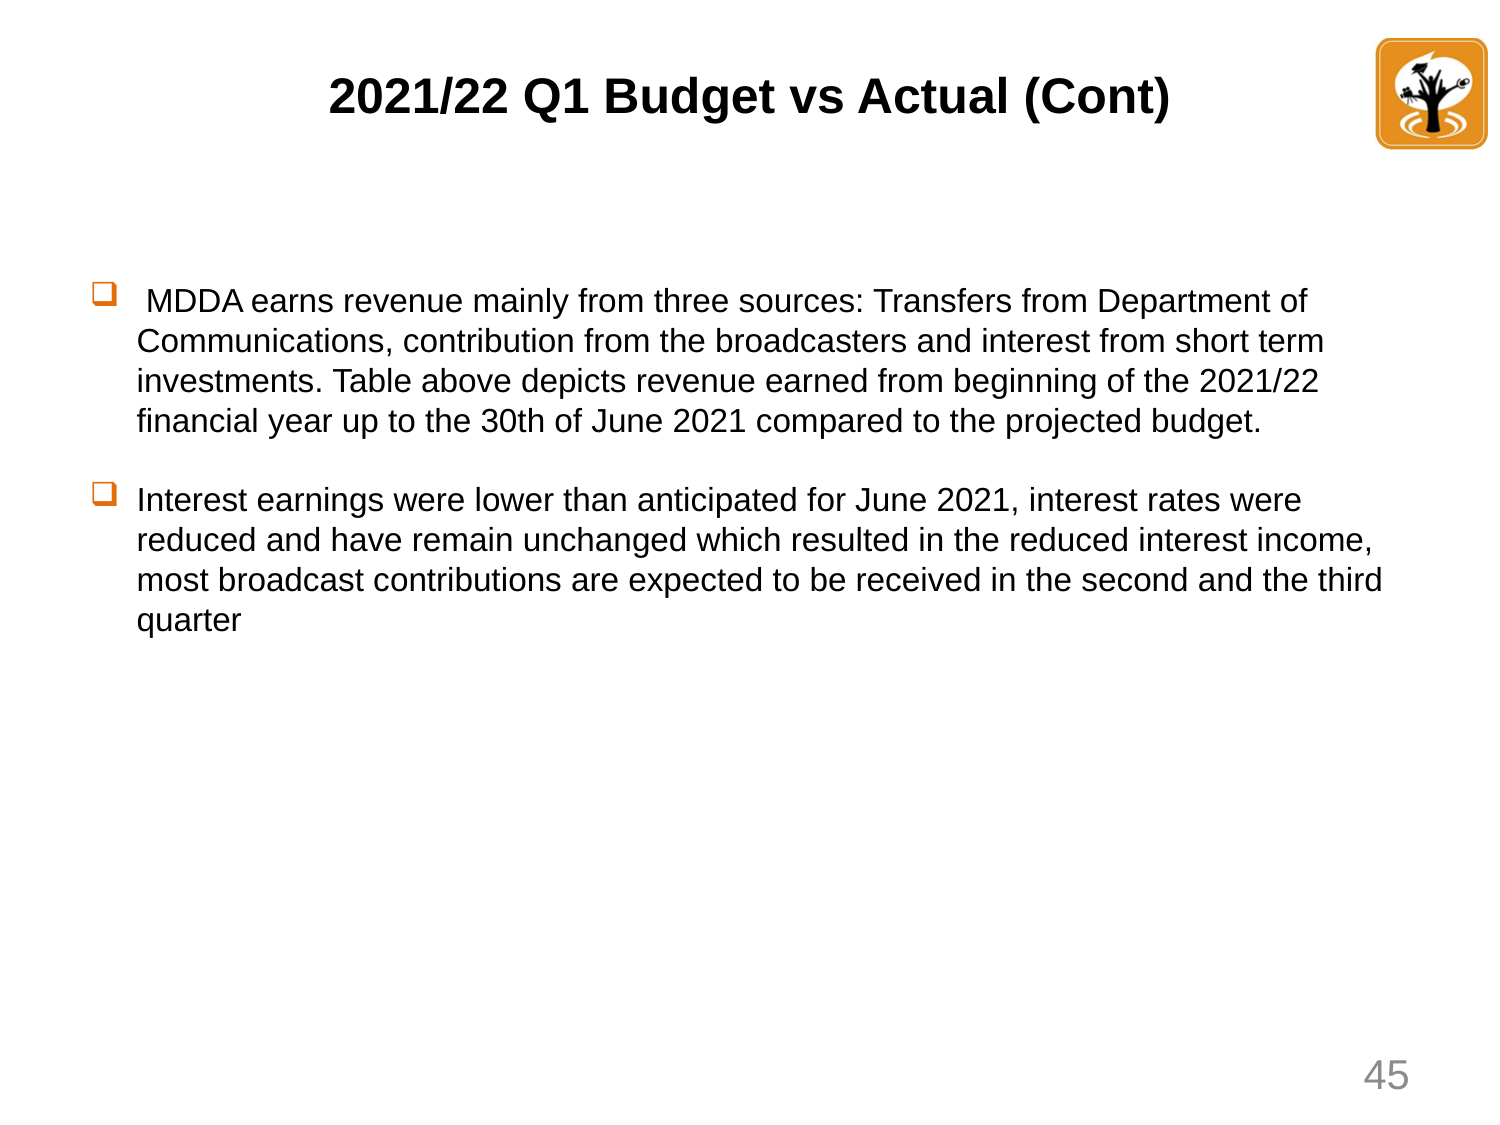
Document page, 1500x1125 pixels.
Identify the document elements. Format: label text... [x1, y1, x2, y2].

slide_number 45 [1074, 1042, 1425, 1103]
picture [1426, 38, 1488, 150]
title 2021/22 Q1 Budget vs Actual (Cont) [74, 0, 1426, 188]
text_box MDDA earns revenue mainly from three sources: Transfers from Department of Communications, contribution from the broadcasters and interest from short term investments. Table above depicts revenue earned from beginning of the 2021/22 financial year up to the 30th of June 2021 compared to the projected budget. Interest earnings were lower than anticipated for June 2021, interest rates were reduced and have remain unchanged which resulted in the reduced interest income, most broadcast contributions are expected to be received in the second and the third quarter [74, 231, 1438, 646]
